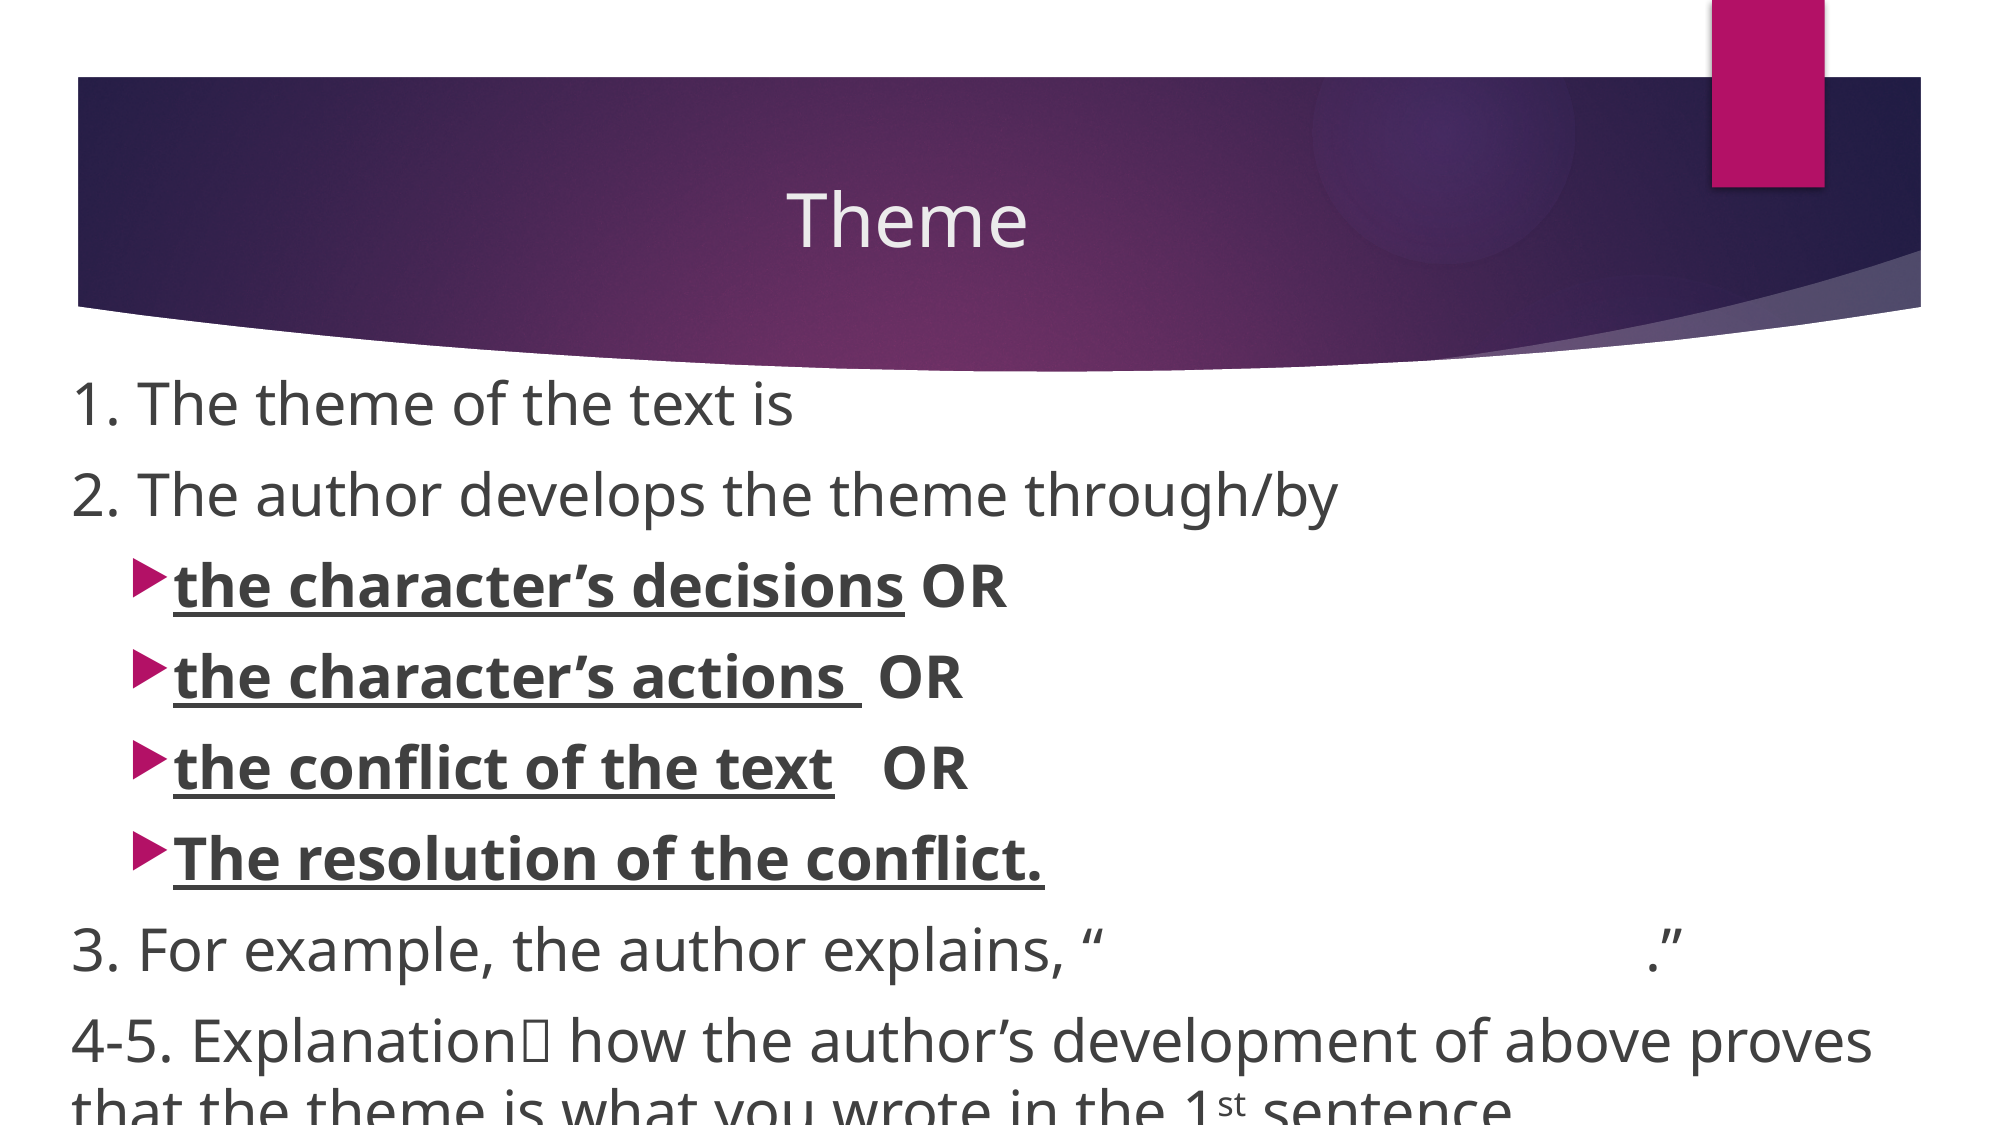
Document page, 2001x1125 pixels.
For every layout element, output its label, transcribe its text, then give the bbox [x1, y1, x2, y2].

list 1. The theme of the text is 2. The author develops the theme through/by the character’s decisions OR the character’s actions OR the conflict of the text OR The resolution of the conflict. 3. For example, the author explains, “ .” 4-5. Explanation how the author’s development of above proves that the theme is what you wrote in the 1st sentence [42, 296, 1975, 1125]
title Theme [189, 159, 1627, 276]
